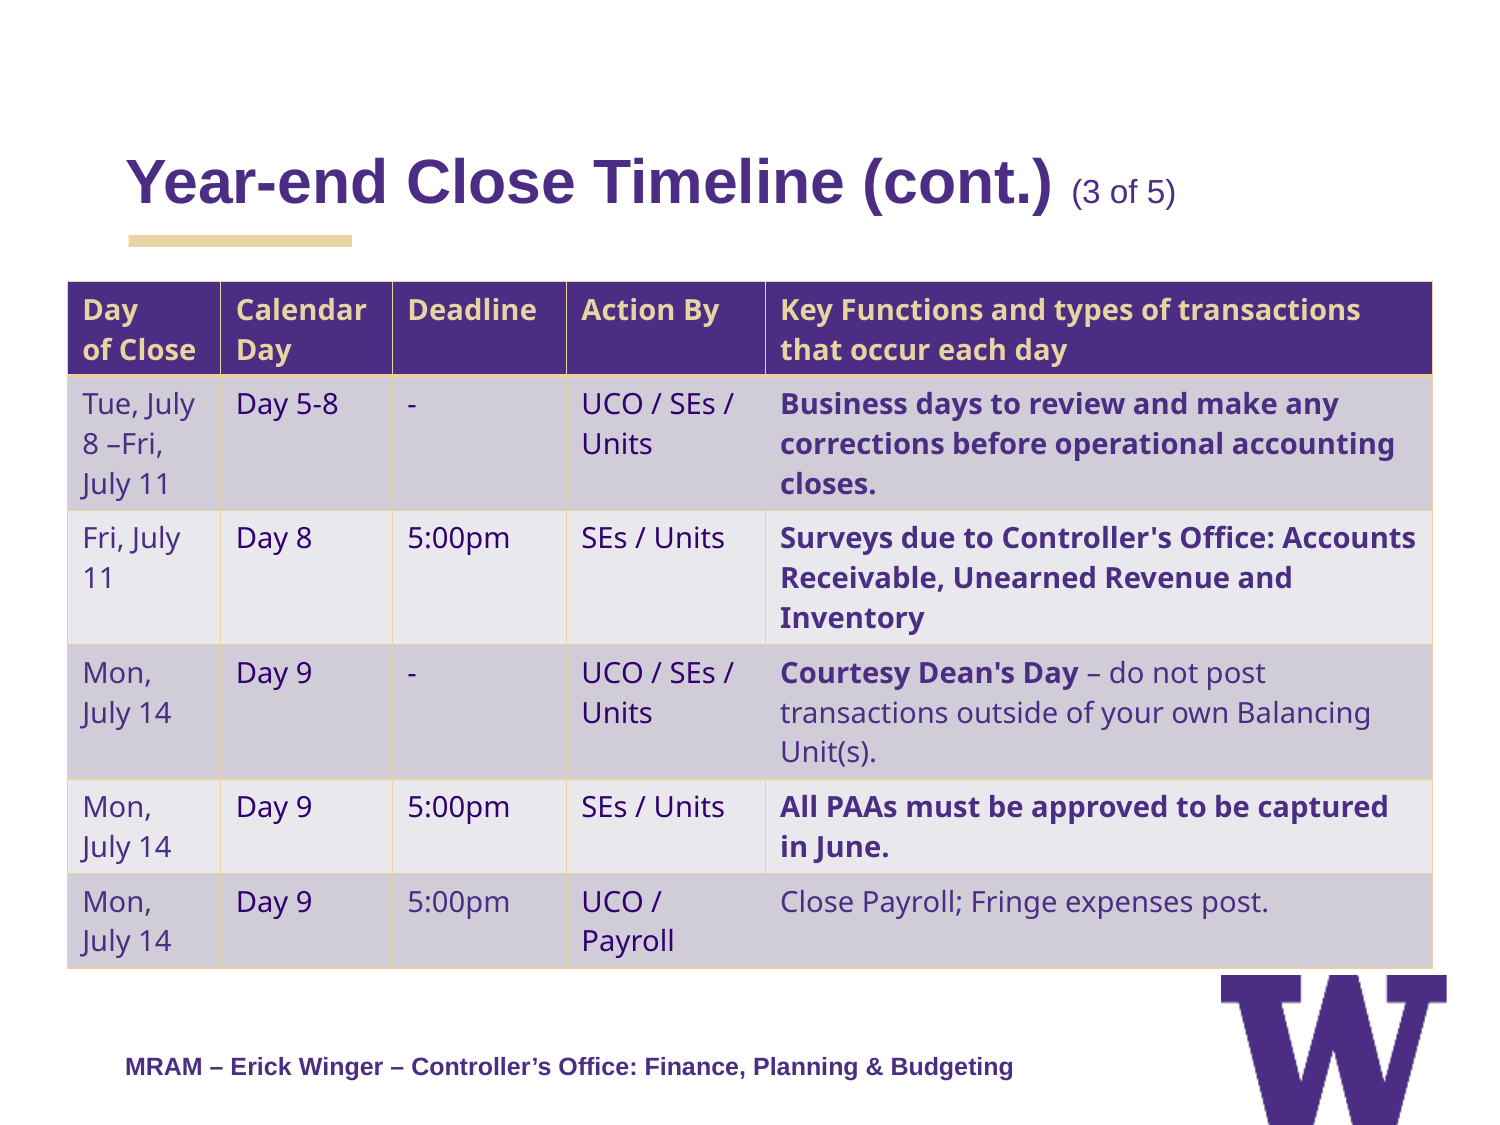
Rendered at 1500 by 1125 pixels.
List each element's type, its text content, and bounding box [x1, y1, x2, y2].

table_cell Day 9 [221, 874, 392, 967]
table_cell All PAAs must be approved to be captured in June. [766, 780, 1432, 873]
table_cell UCO / SEs / Units [567, 645, 765, 778]
table_header Action By [567, 282, 765, 374]
table_cell SEs / Units [567, 511, 765, 644]
table_header Day of Close [68, 282, 220, 374]
table_cell Courtesy Dean's Day – do not post transactions outside of your own Balancing Unit(s). [766, 645, 1432, 778]
table_cell - [393, 378, 566, 510]
table_header Calendar Day [221, 282, 392, 374]
picture [1221, 975, 1447, 1125]
table_cell 5:00pm [393, 780, 566, 873]
table_cell Tue, July 8 –Fri, July 11 [68, 378, 220, 510]
table_cell Surveys due to Controller's Office: Accounts Receivable, Unearned Revenue and Inventory [766, 511, 1432, 644]
title Year-end Close Timeline (cont.) (3 of 5) [110, 60, 1453, 224]
table_cell Day 5-8 [221, 378, 392, 510]
table_cell 5:00pm [393, 874, 566, 967]
table_cell Day 9 [221, 780, 392, 873]
table_cell - [393, 645, 566, 778]
table_header Deadline [393, 282, 566, 374]
text_box MRAM – Erick Winger – Controller’s Office: Finance, Planning & Budgeting [110, 1033, 1297, 1088]
table_cell Close Payroll; Fringe expenses post. [766, 874, 1432, 967]
table_cell UCO / Payroll [567, 874, 765, 967]
table_cell Day 9 [221, 645, 392, 778]
table_cell UCO / SEs / Units [567, 378, 765, 510]
table_cell 5:00pm [393, 511, 566, 644]
table_cell Day 8 [221, 511, 392, 644]
table_cell Mon, July 14 [68, 780, 220, 873]
picture [128, 235, 352, 247]
table_cell Mon, July 14 [68, 645, 220, 778]
table_header Key Functions and types of transactions that occur each day [766, 282, 1432, 374]
table_cell Mon, July 14 [68, 874, 220, 967]
table_cell Fri, July 11 [68, 511, 220, 644]
table_cell SEs / Units [567, 780, 765, 873]
table_cell Business days to review and make any corrections before operational accounting closes. [766, 378, 1432, 510]
